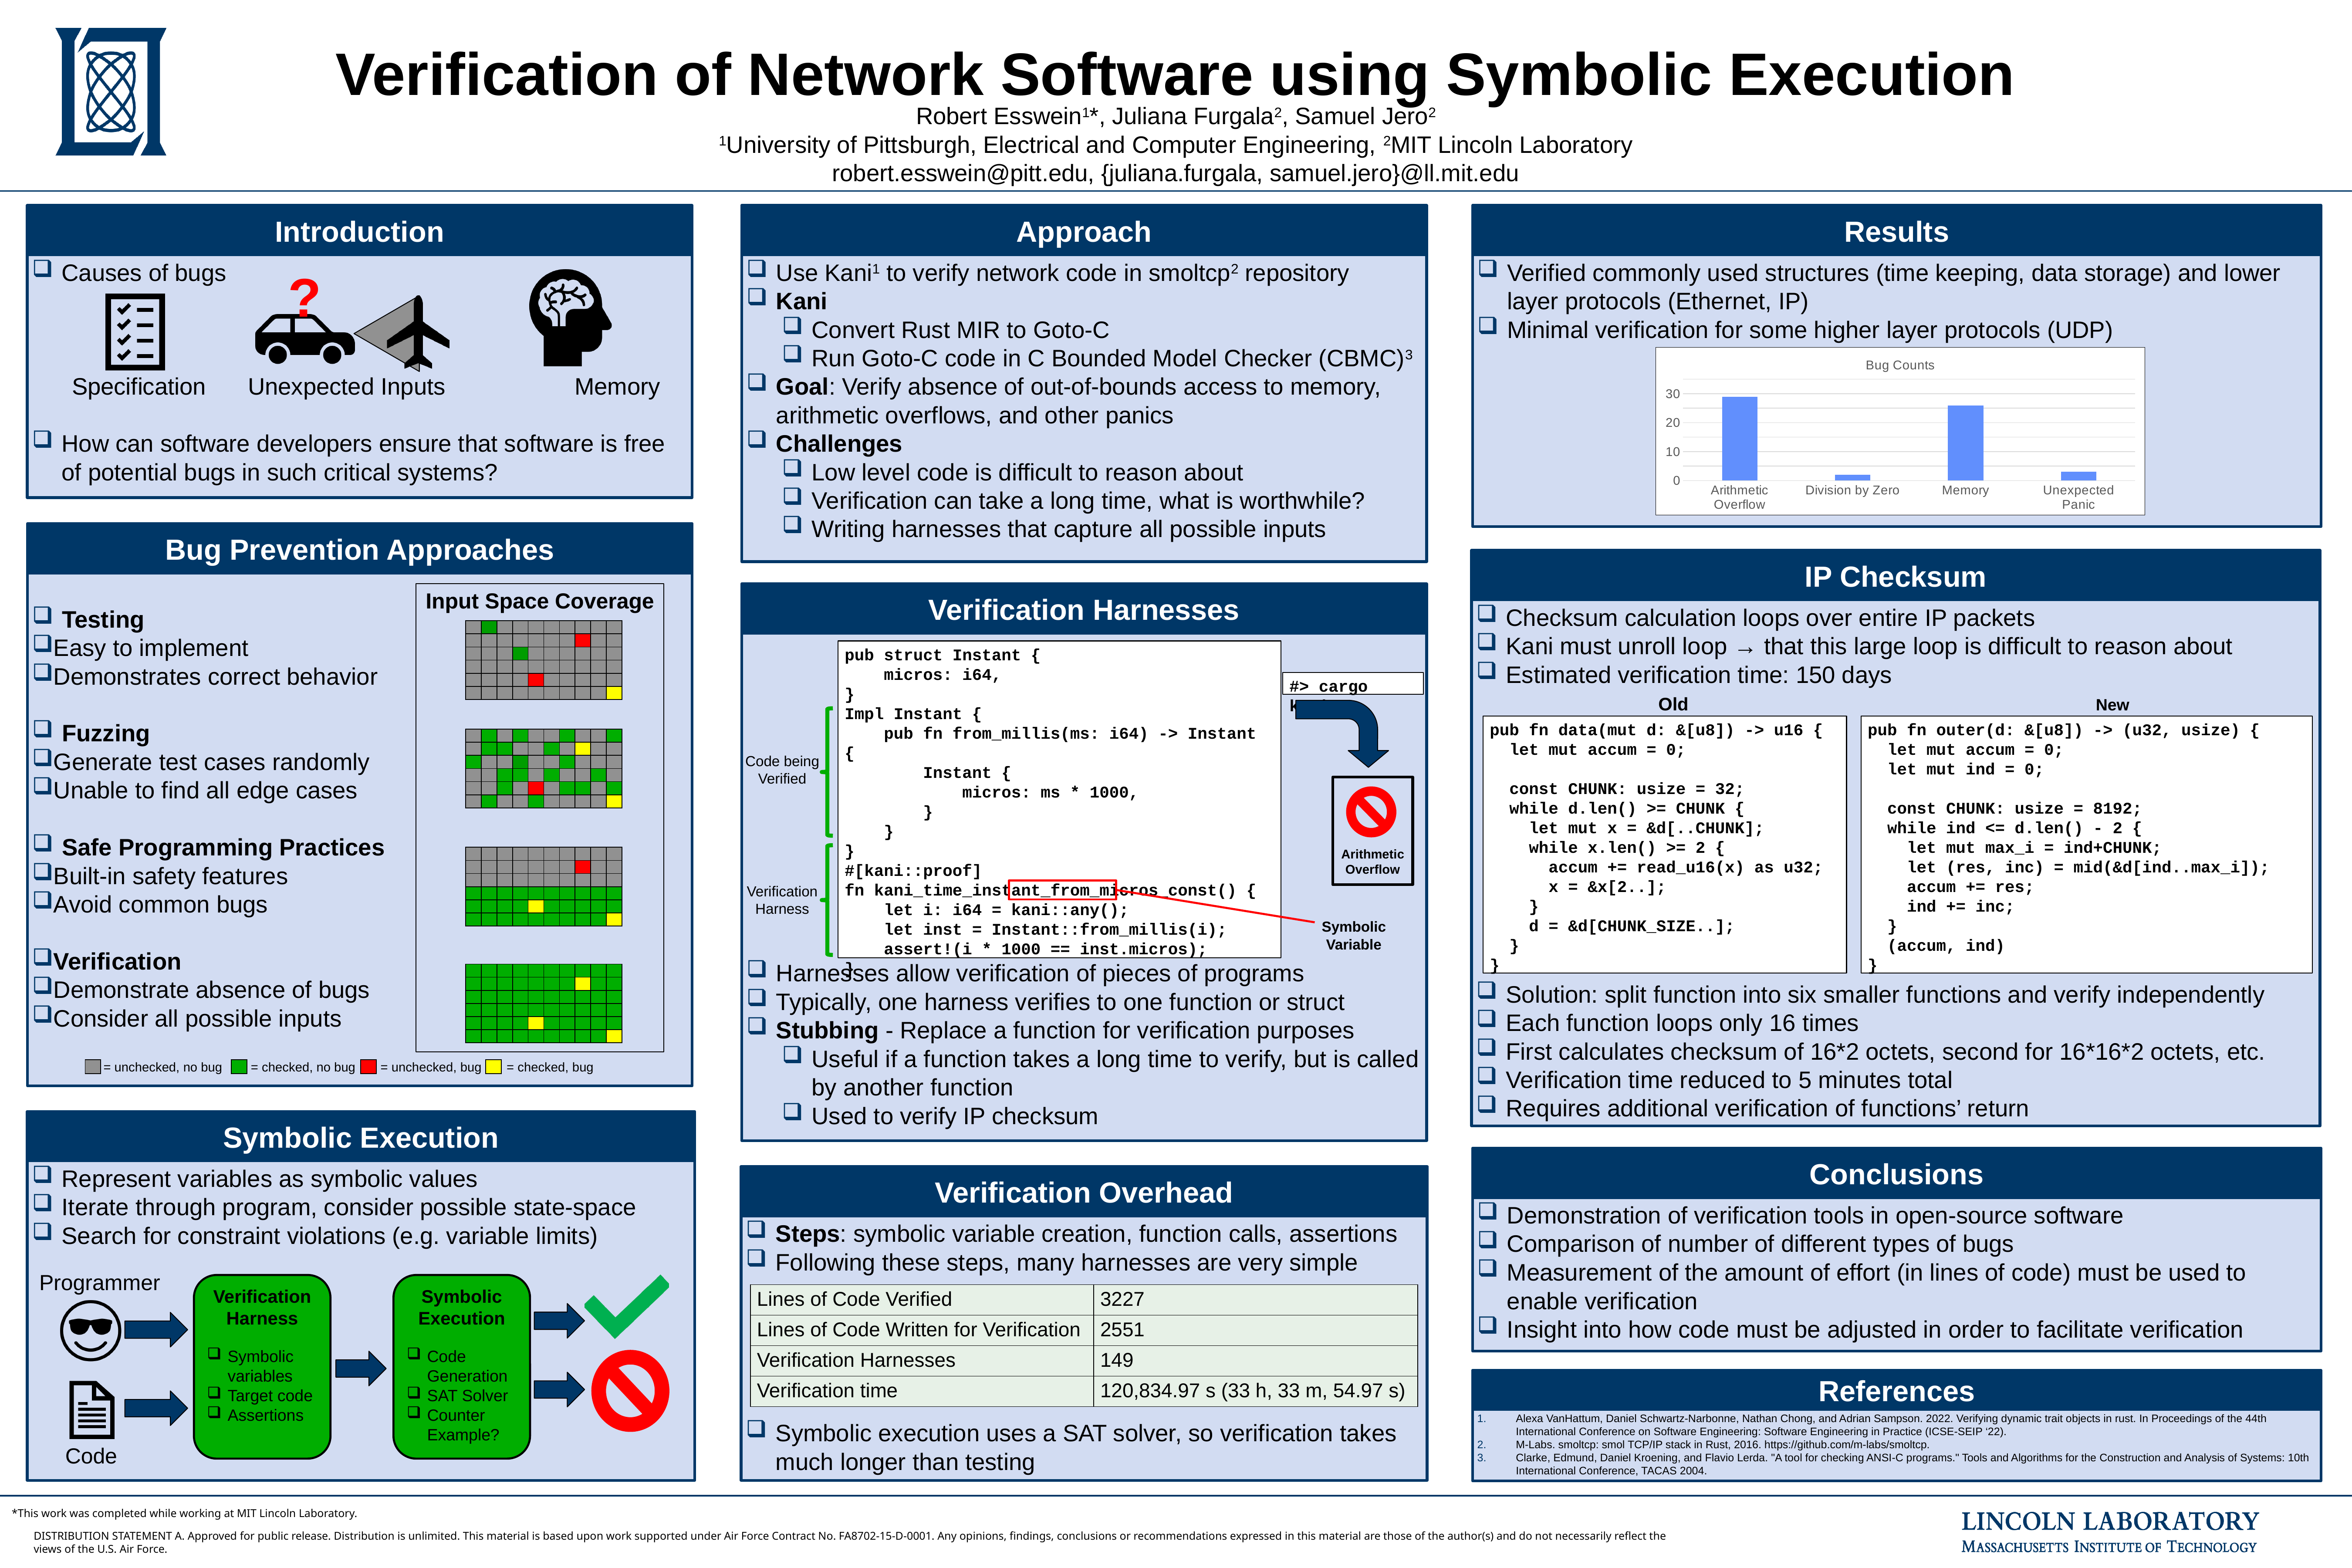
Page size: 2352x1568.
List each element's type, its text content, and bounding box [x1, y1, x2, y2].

title Verification of Network Software using Symbolic Execution [242, 0, 2110, 169]
picture [52, 1291, 130, 1369]
text_box Robert Esswein1*, Juliana Furgala2, Samuel Jero2 1University of Pittsburgh, Electrical and Computer Engineering, 2MIT Lincoln Laboratory robert.esswein@pitt.edu, {juliana.furgala, samuel.jero}@ll.mit.edu [712, 97, 1640, 189]
chart [1656, 347, 2146, 515]
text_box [741, 1166, 1427, 1481]
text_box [27, 523, 693, 1086]
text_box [741, 205, 1427, 562]
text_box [1472, 205, 2322, 527]
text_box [1332, 777, 1413, 885]
text_box *This work was completed while working at MIT Lincoln Laboratory. [5, 1503, 365, 1523]
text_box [1472, 1370, 2322, 1481]
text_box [1472, 1148, 2322, 1352]
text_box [250, 259, 462, 393]
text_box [1116, 890, 1315, 923]
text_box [741, 584, 1427, 1141]
picture [55, 28, 166, 155]
text_box DISTRIBUTION STATEMENT A. Approved for public release. Distribution is unlimited. This material is based upon work supported under Air Force Contract No. FA8702-15-D-0001. Any opinions, findings, conclusions or recommendations expressed in this material are those of the author(s) and do not necessarily reflect the views of the U.S. Air Force. [27, 1526, 1703, 1559]
picture [1960, 1512, 2259, 1552]
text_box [27, 205, 693, 498]
picture [57, 1375, 127, 1445]
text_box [27, 1111, 695, 1481]
picture [512, 259, 629, 376]
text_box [1471, 550, 2320, 1126]
picture [584, 1264, 669, 1349]
picture [89, 286, 182, 378]
